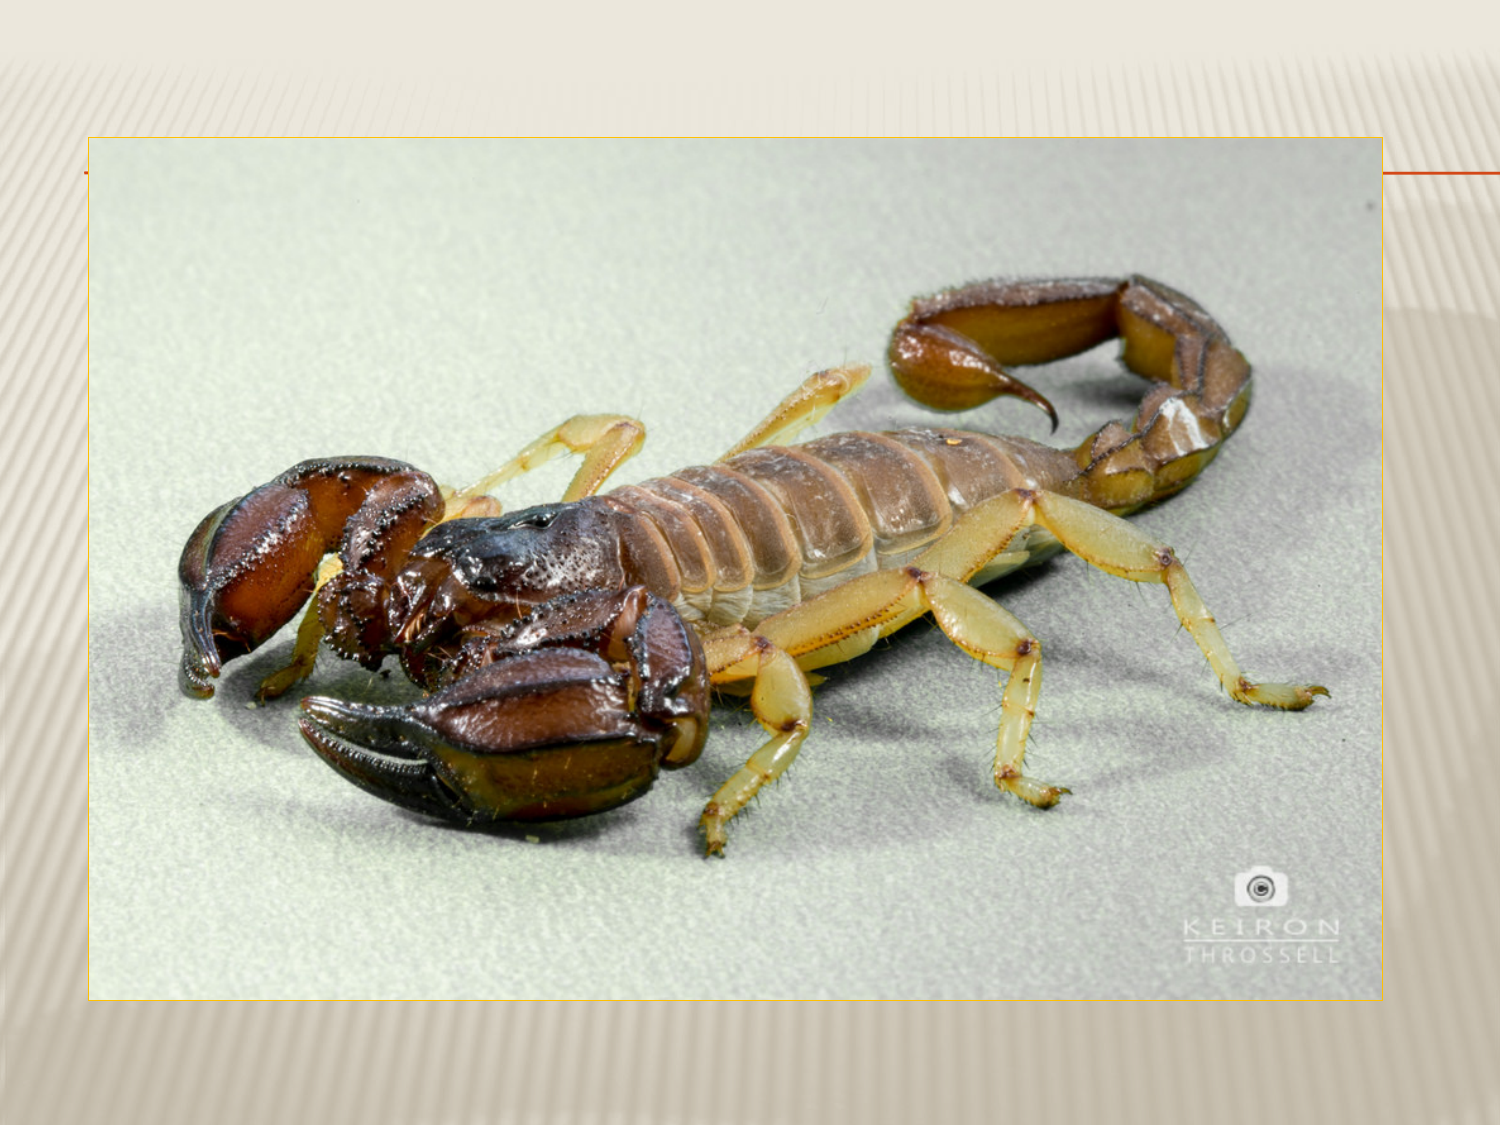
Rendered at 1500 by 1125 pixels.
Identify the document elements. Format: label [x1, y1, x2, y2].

list [88, 137, 1383, 1001]
